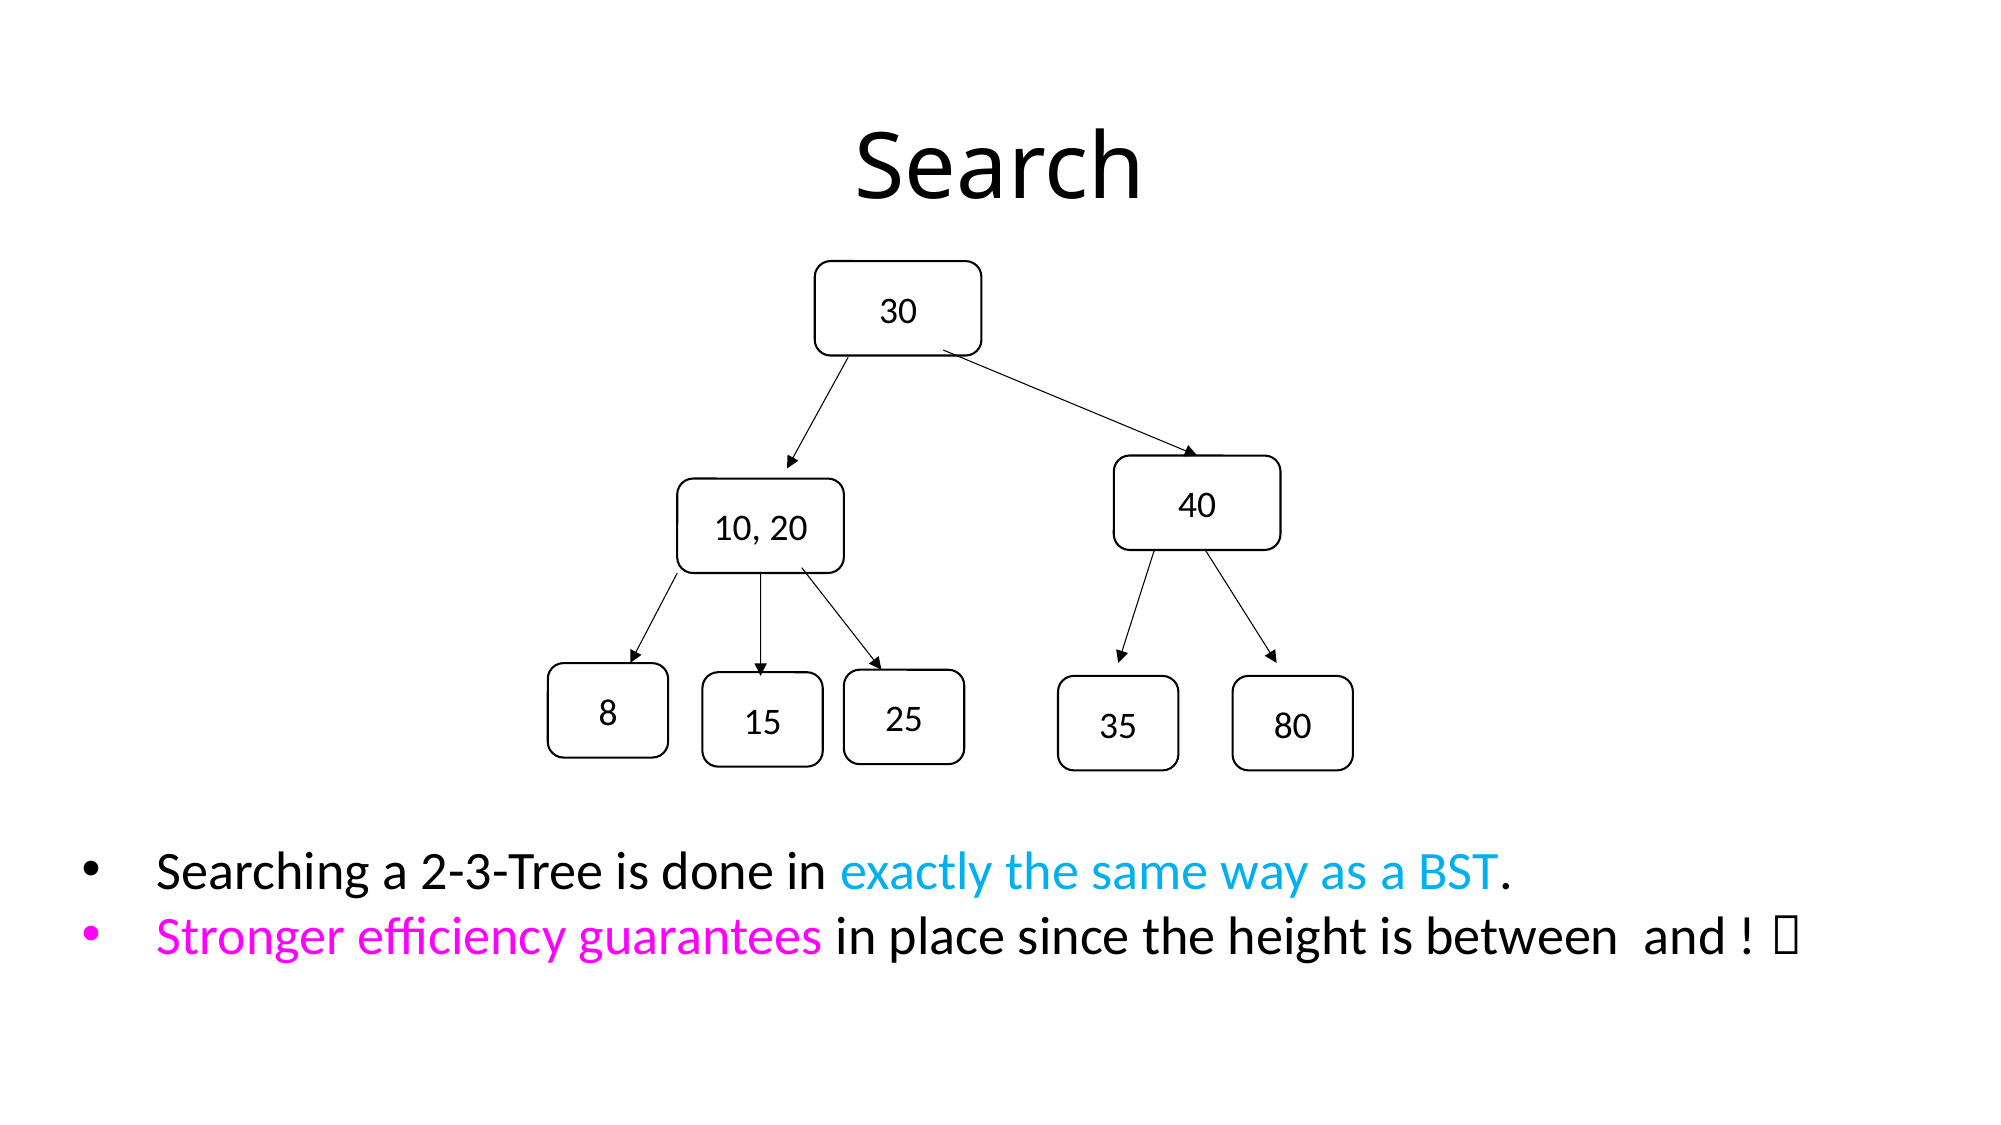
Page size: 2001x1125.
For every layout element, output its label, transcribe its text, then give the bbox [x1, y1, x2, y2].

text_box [943, 349, 1198, 456]
text_box 8 [546, 662, 670, 759]
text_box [630, 572, 678, 663]
text_box 15 [701, 671, 824, 768]
text_box 25 [842, 668, 966, 766]
text_box 35 [1056, 674, 1180, 772]
text_box 10, 20 [676, 477, 845, 575]
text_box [786, 357, 849, 469]
text_box 40 [1112, 454, 1282, 552]
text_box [1118, 549, 1155, 663]
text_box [1205, 549, 1277, 663]
text_box 30 [813, 259, 983, 357]
text_box 80 [1231, 674, 1354, 772]
title Search [137, 59, 1863, 278]
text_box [801, 567, 882, 670]
